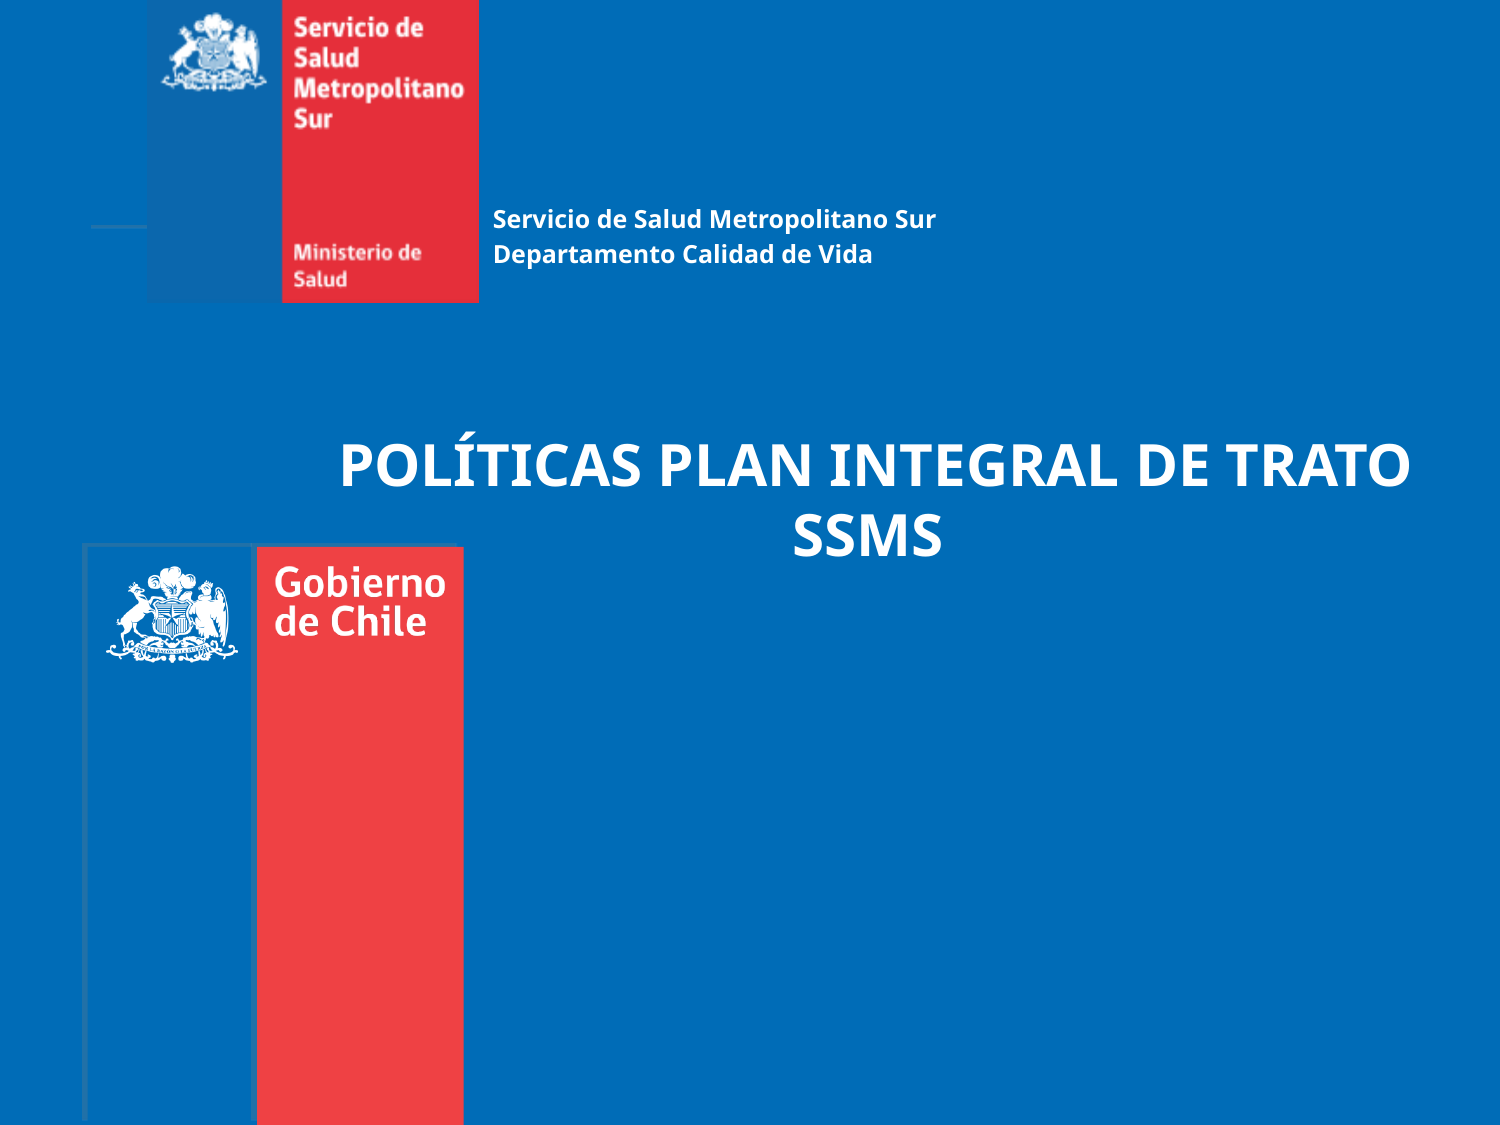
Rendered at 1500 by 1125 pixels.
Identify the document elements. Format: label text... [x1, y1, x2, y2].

picture [106, 566, 236, 663]
text_box Servicio de Salud Metropolitano Sur Departamento Calidad de Vida [483, 196, 1406, 276]
title POLÍTICAS PLAN INTEGRAL DE TRATO SSMS [236, 420, 1500, 693]
picture [147, 0, 479, 304]
